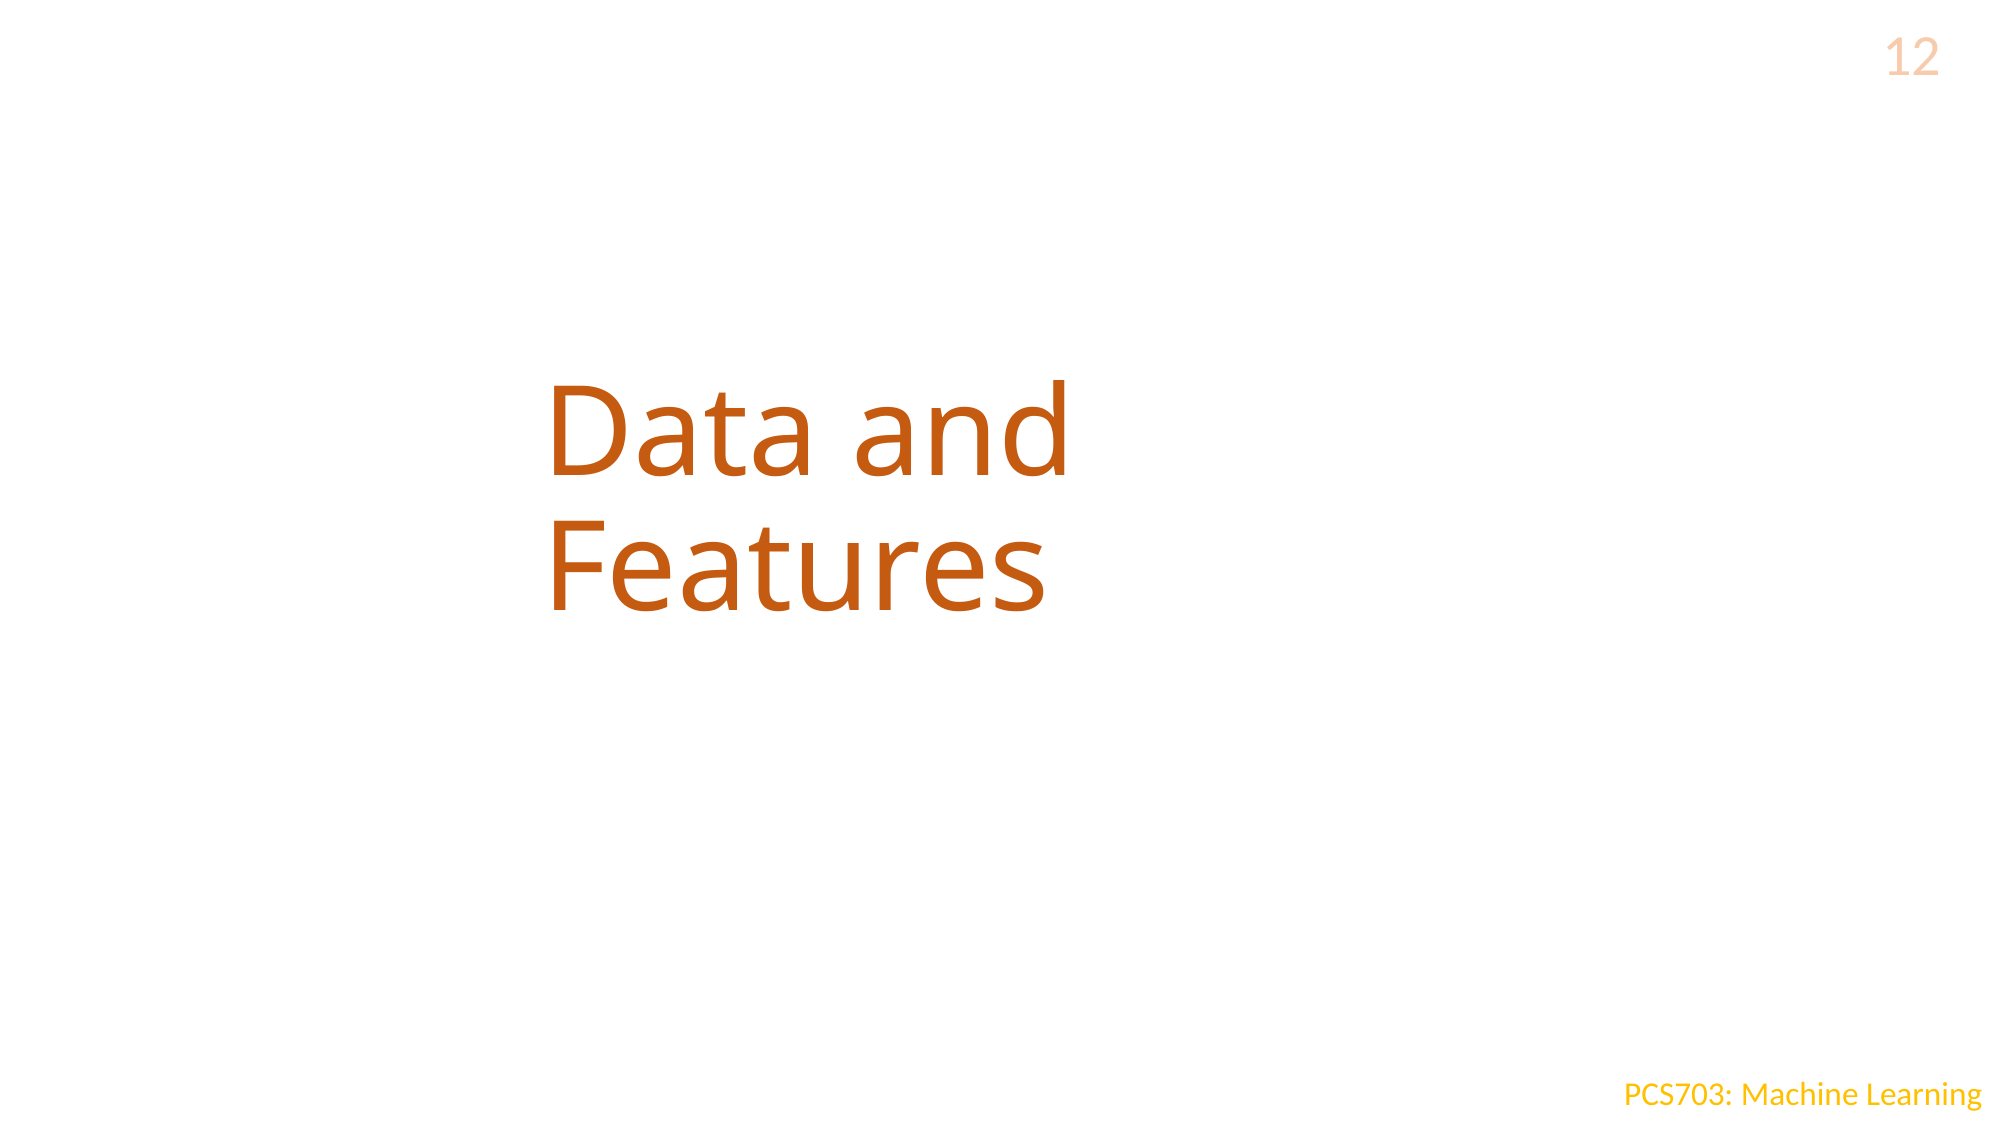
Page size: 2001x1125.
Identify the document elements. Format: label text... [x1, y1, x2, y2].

slide_number 12 [1857, 22, 1957, 83]
title Data and Features [527, 435, 1531, 571]
